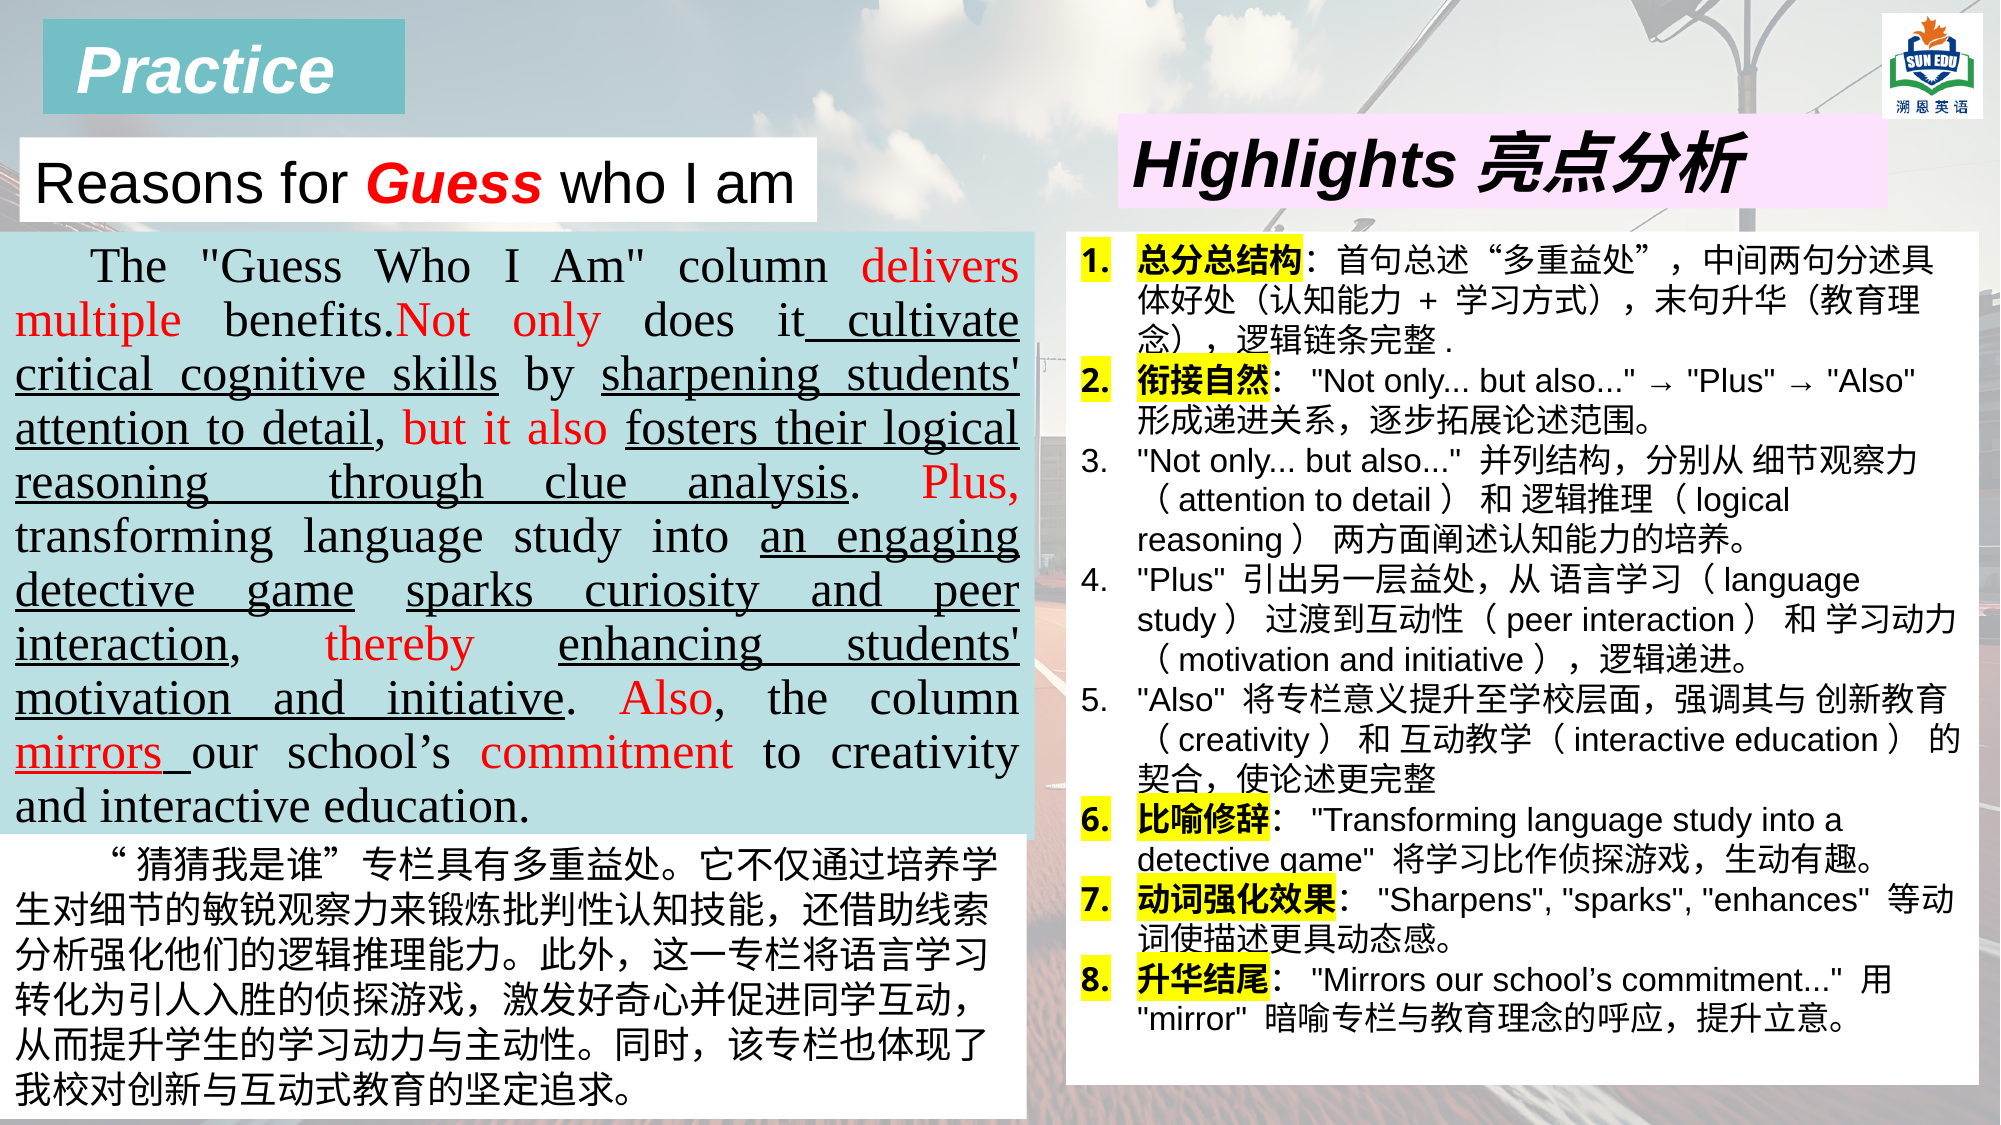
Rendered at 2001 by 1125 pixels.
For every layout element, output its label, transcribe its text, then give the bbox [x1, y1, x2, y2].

text_box 总分总结构：首句总述“多重益处”，中间两句分述具体好处（认知能力 + 学习方式），末句升华（教育理念），逻辑链条完整. 衔接自然："Not only... but also..." → "Plus" → "Also" 形成递进关系，逐步拓展论述范围。 "Not only... but also..." 并列结构，分别从 细节观察力（attention to detail） 和 逻辑推理（logical reasoning） 两方面阐述认知能力的培养。 "Plus" 引出另一层益处，从 语言学习（language study） 过渡到互动性（peer interaction） 和 学习动力（motivation and initiative），逻辑递进。 "Also" 将专栏意义提升至学校层面，强调其与 创新教育（creativity） 和 互动教学（interactive education） 的契合，使论述更完整 比喻修辞："Transforming language study into a detective game" 将学习比作侦探游戏，生动有趣。 动词强化效果："Sharpens", "sparks", "enhances" 等动词使描述更具动态感。 升华结尾："Mirrors our school’s commitment..." 用 "mirror" 暗喻专栏与教育理念的呼应，提升立意。 [1066, 231, 1979, 1085]
picture [1882, 13, 1983, 119]
text_box The "Guess Who I Am" column delivers multiple benefits.Not only does it cultivate critical cognitive skills by sharpening students' attention to detail, but it also fosters their logical reasoning through clue analysis. Plus, transforming language study into an engaging detective game sparks curiosity and peer interaction, thereby enhancing students' motivation and initiative. Also, the column mirrors our school’s commitment to creativity and interactive education. [0, 231, 1035, 841]
text_box Practice [43, 19, 405, 114]
text_box Highlights亮点分析 [1118, 113, 1888, 209]
text_box Reasons for Guess who I am [19, 137, 818, 222]
text_box “猜猜我是谁”专栏具有多重益处。它不仅通过培养学生对细节的敏锐观察力来锻炼批判性认知技能，还借助线索分析强化他们的逻辑推理能力。此外，这一专栏将语言学习转化为引人入胜的侦探游戏，激发好奇心并促进同学互动，从而提升学生的学习动力与主动性。同时，该专栏也体现了我校对创新与互动式教育的坚定追求。 [0, 834, 1027, 1119]
